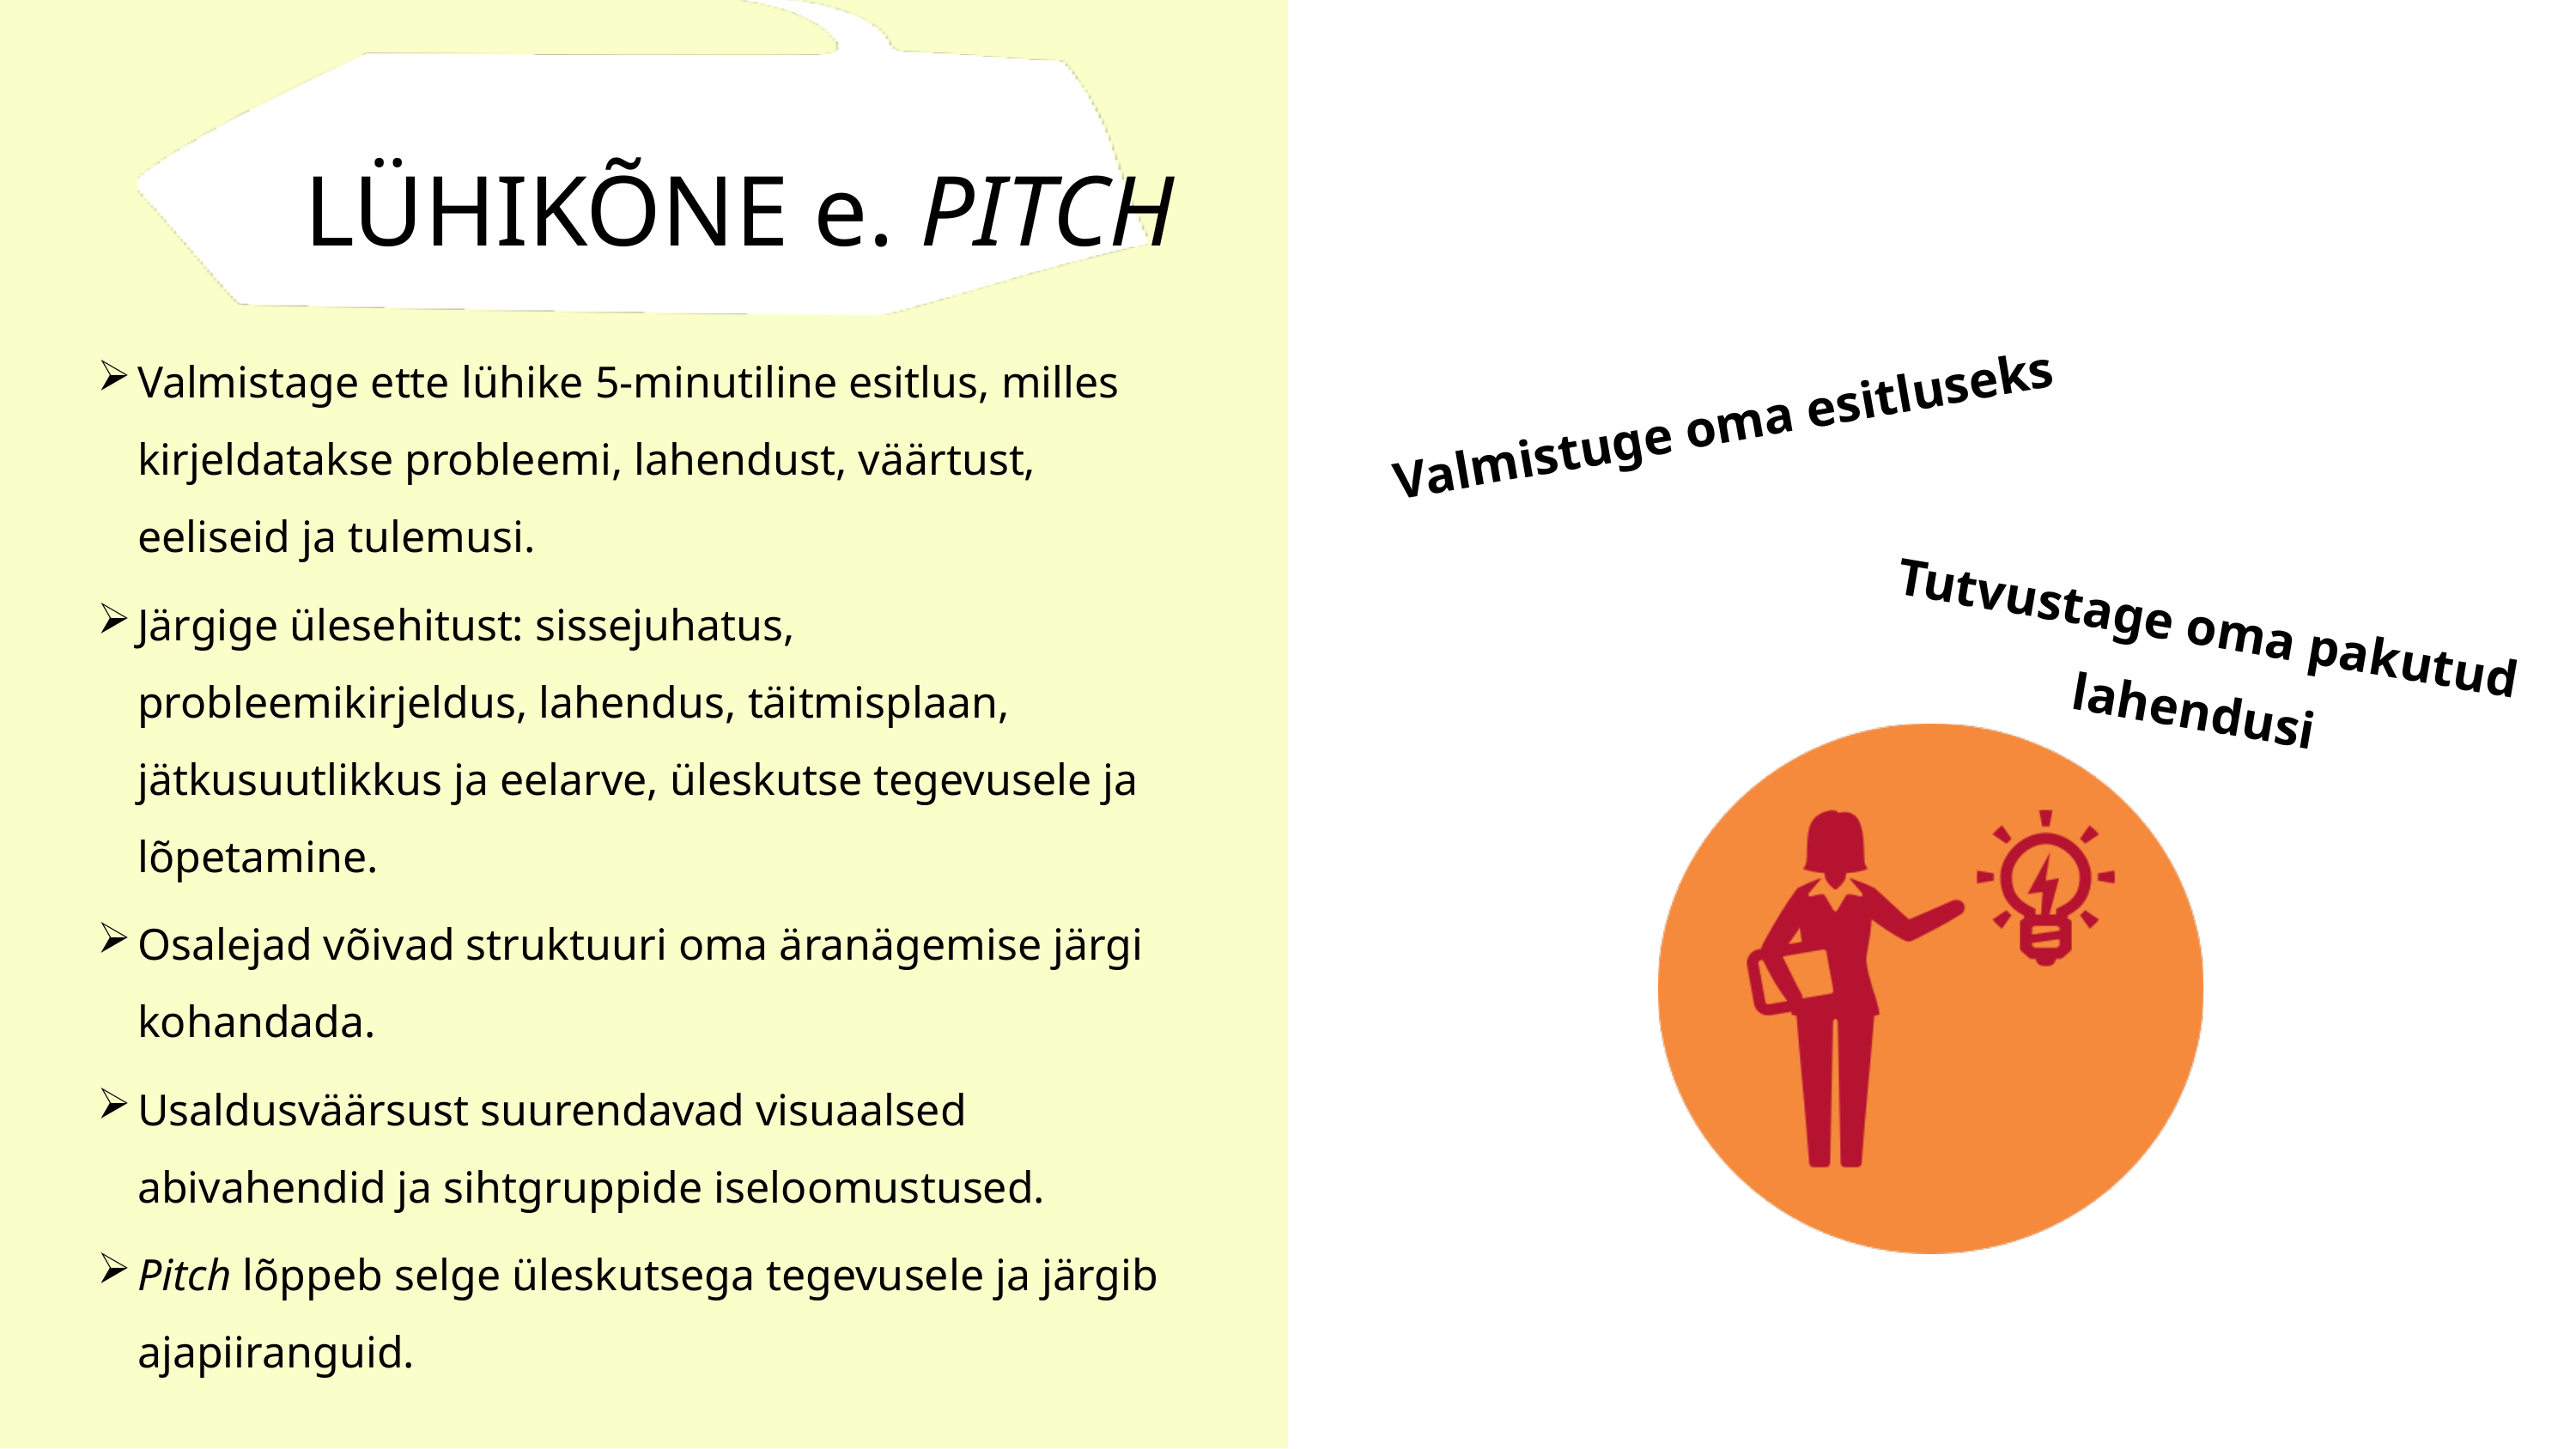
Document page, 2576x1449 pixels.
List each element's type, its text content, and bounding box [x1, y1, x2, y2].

text_box Tutvustage oma pakutud lahendusi [1872, 519, 2535, 793]
text_box Valmistage ette lühike 5-minutiline esitlus, milles kirjeldatakse probleemi, lahendust, väärtust, eeliseid ja tulemusi. Järgige ülesehitust: sissejuhatus, probleemikirjeldus, lahendus, täitmisplaan, jätkusuutlikkus ja eelarve, üleskutse tegevusele ja lõpetamine. Osalejad võivad struktuuri oma äranägemise järgi kohandada. Usaldusväärsust suurendavad visuaalsed abivahendid ja sihtgruppide iseloomustused. Pitch lõppeb selge üleskutsega tegevusele ja järgib ajapiiranguid. [97, 329, 1191, 1377]
picture [137, 0, 1149, 315]
text_box LÜHIKÕNE e. PITCH [1149, 98, 1564, 266]
text_box Valmistuge oma esitluseks [1376, 311, 2067, 512]
text_box [1658, 724, 2204, 1254]
text_box [0, 0, 1288, 1449]
